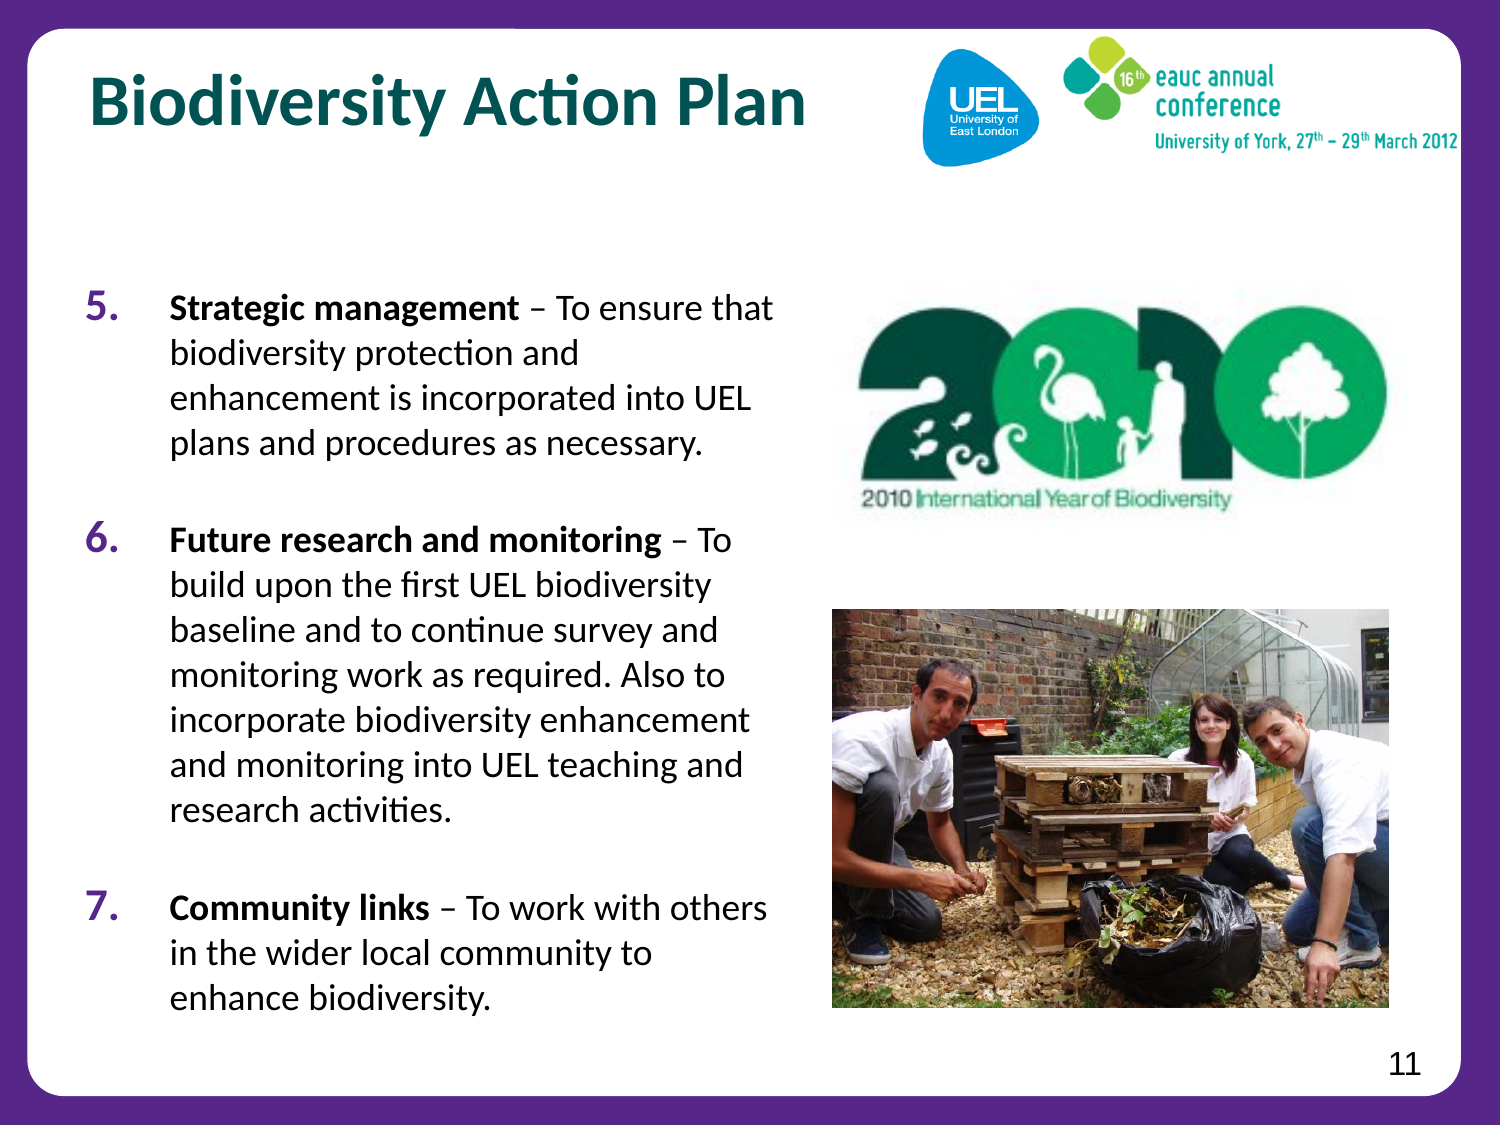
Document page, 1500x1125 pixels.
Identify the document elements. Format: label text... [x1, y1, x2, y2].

picture [831, 280, 1408, 530]
picture [1058, 30, 1469, 173]
title Biodiversity Action Plan [75, 45, 1058, 268]
picture [831, 609, 1389, 1009]
picture [915, 42, 1046, 173]
list Strategic management – To ensure that biodiversity protection and enhancement is incorporated into UEL plans and procedures as necessary. Future research and monitoring – To build upon the first UEL biodiversity baseline and to continue survey and monitoring work as required. Also to incorporate biodiversity enhancement and monitoring into UEL teaching and research activities. Community links – To work with others in the wider local community to enhance biodiversity. [70, 222, 797, 932]
